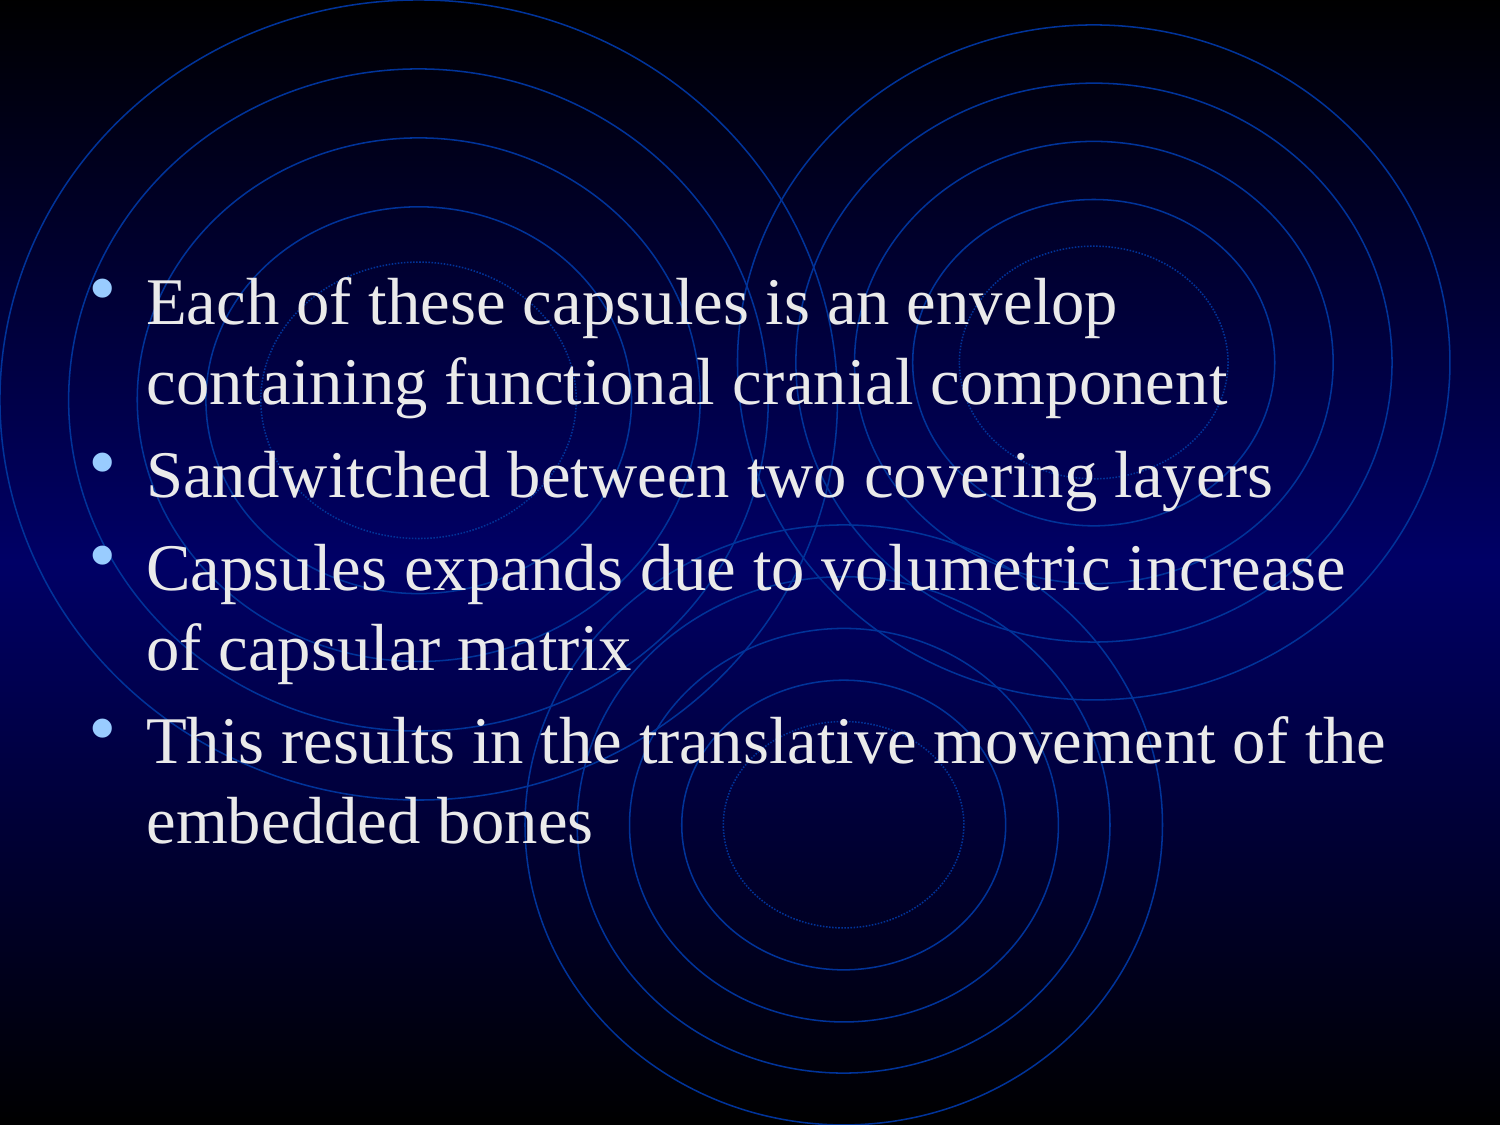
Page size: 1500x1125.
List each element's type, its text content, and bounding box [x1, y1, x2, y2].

list Each of these capsules is an envelop containing functional cranial component Sandwitched between two covering layers Capsules expands due to volumetric increase of capsular matrix This results in the translative movement of the embedded bones [74, 249, 1426, 1125]
